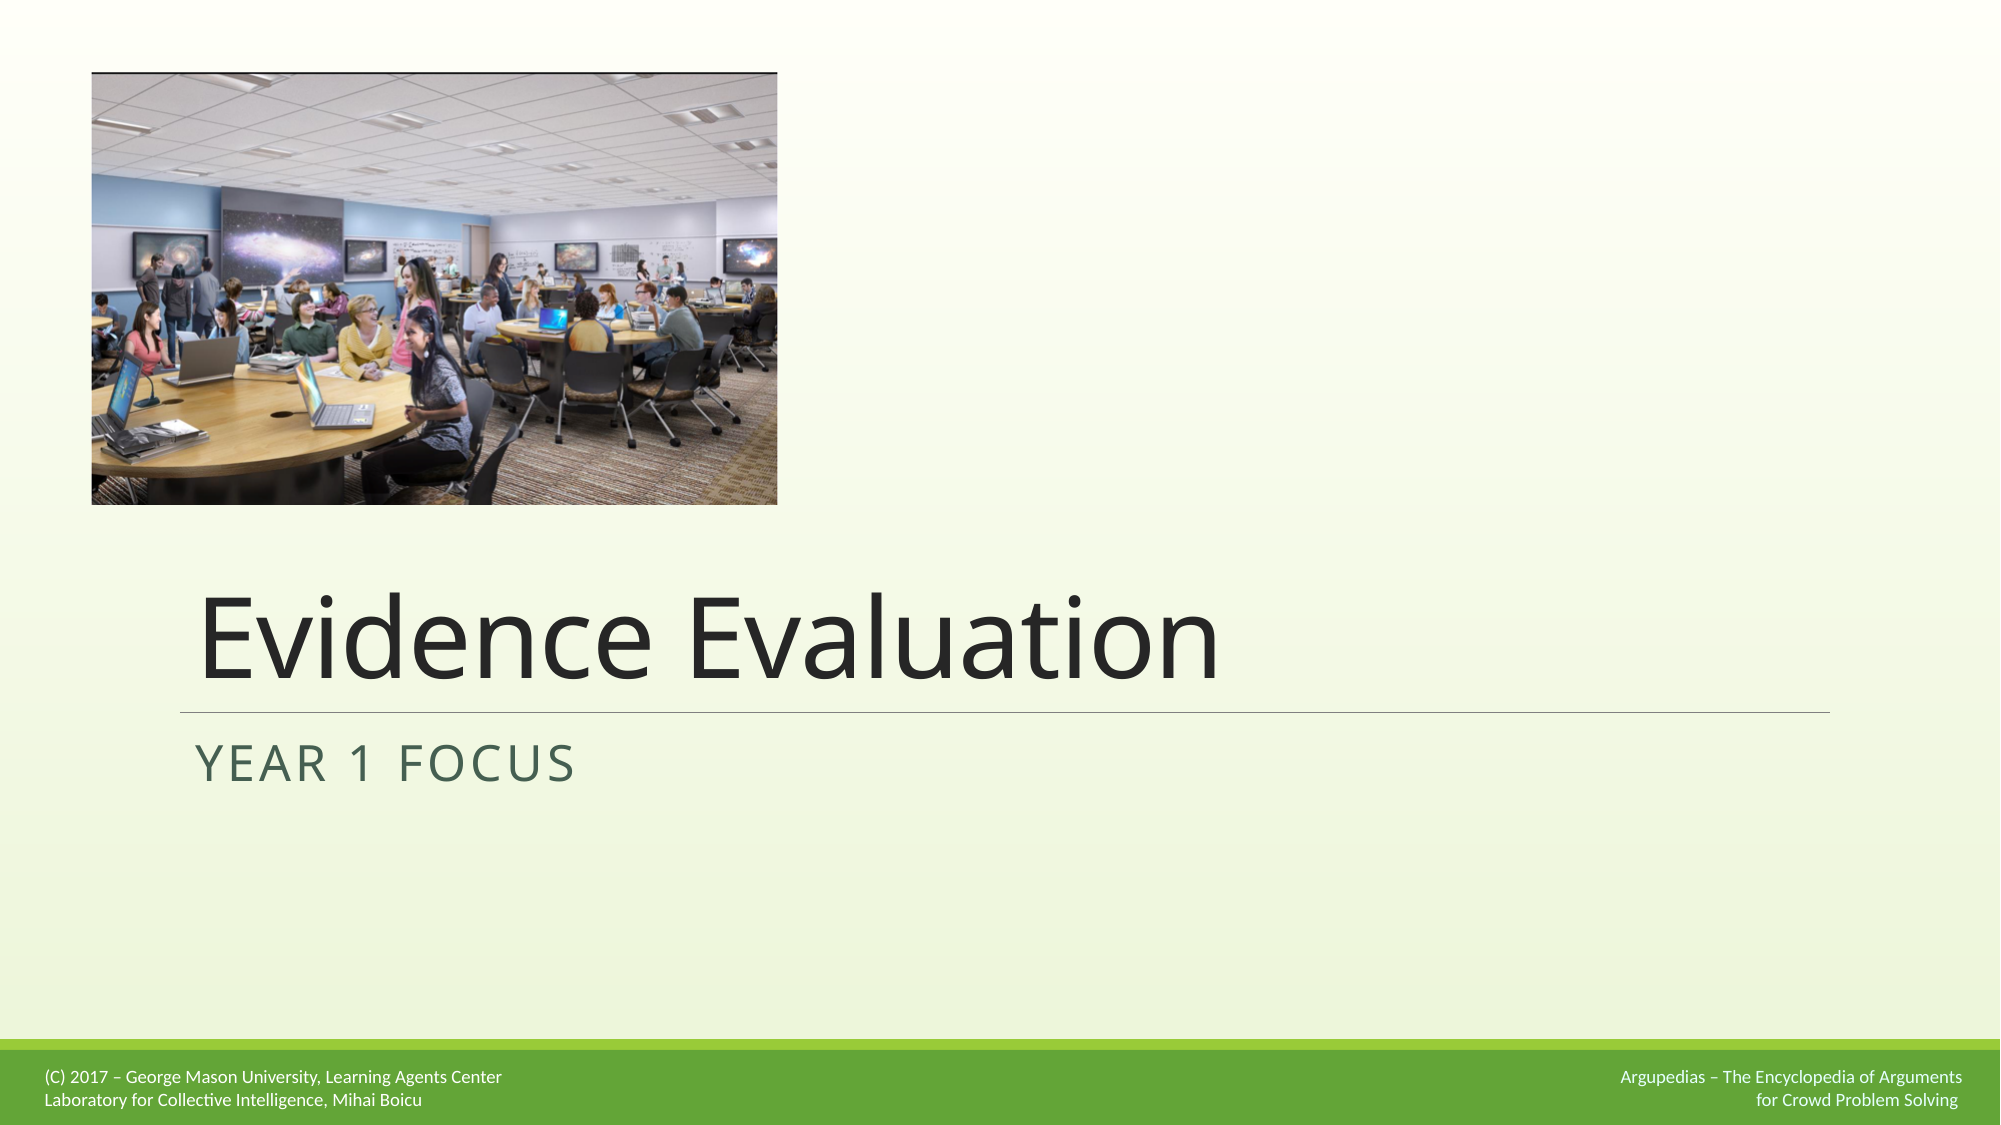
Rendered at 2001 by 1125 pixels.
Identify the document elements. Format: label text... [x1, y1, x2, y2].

text_box (C) 2017 – George Mason University, Learning Agents Center Laboratory for Collective Intelligence, Mihai Boicu [29, 1057, 686, 1118]
subtitle Year 1 Focus [180, 730, 1892, 820]
picture [90, 71, 778, 505]
text_box Argupedias – The Encyclopedia of Arguments for Crowd Problem Solving [1583, 1057, 1978, 1118]
title Evidence Evaluation [180, 124, 1830, 710]
